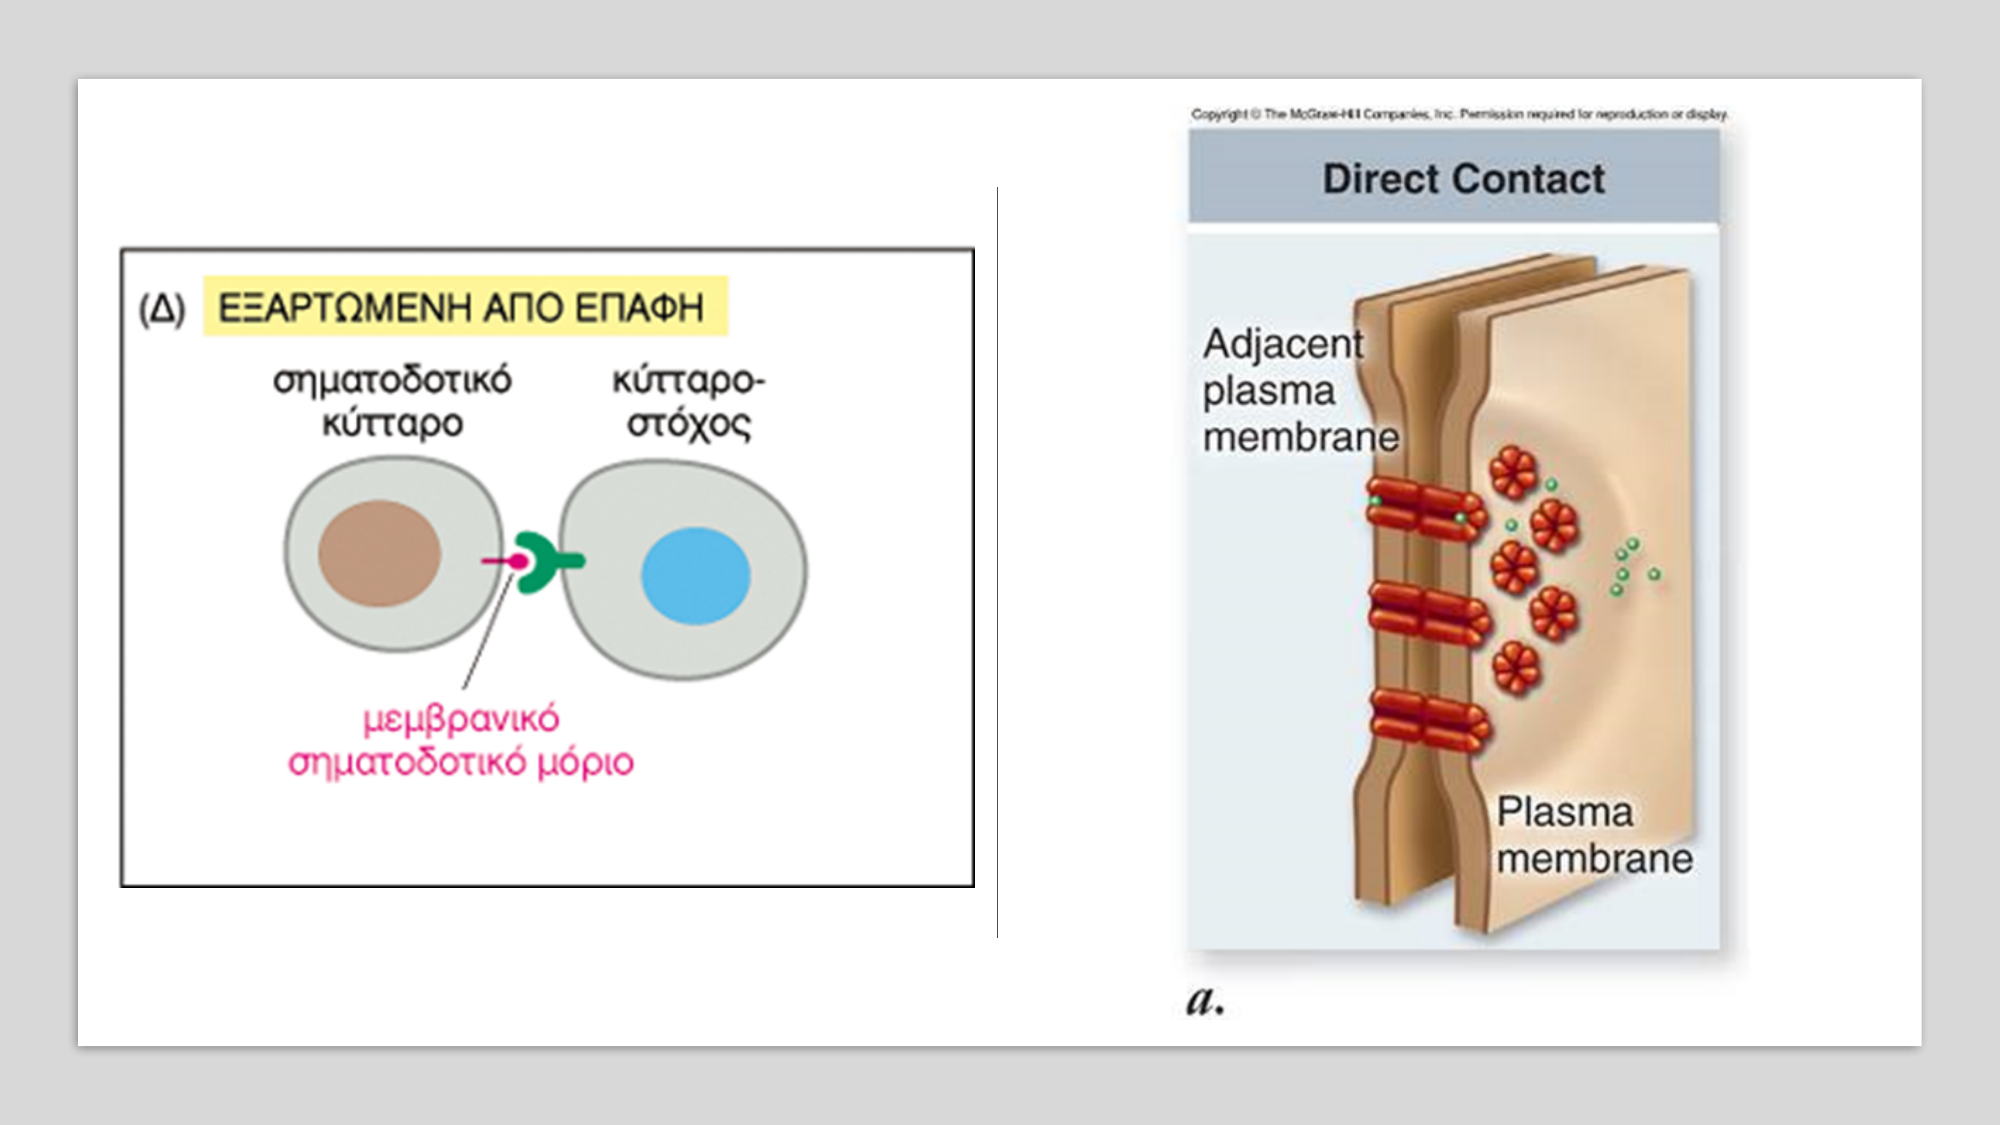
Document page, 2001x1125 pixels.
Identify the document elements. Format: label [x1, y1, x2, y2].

picture [105, 237, 975, 888]
text_box [0, 0, 2000, 1125]
picture [1169, 105, 1751, 1020]
text_box [77, 78, 1923, 1047]
